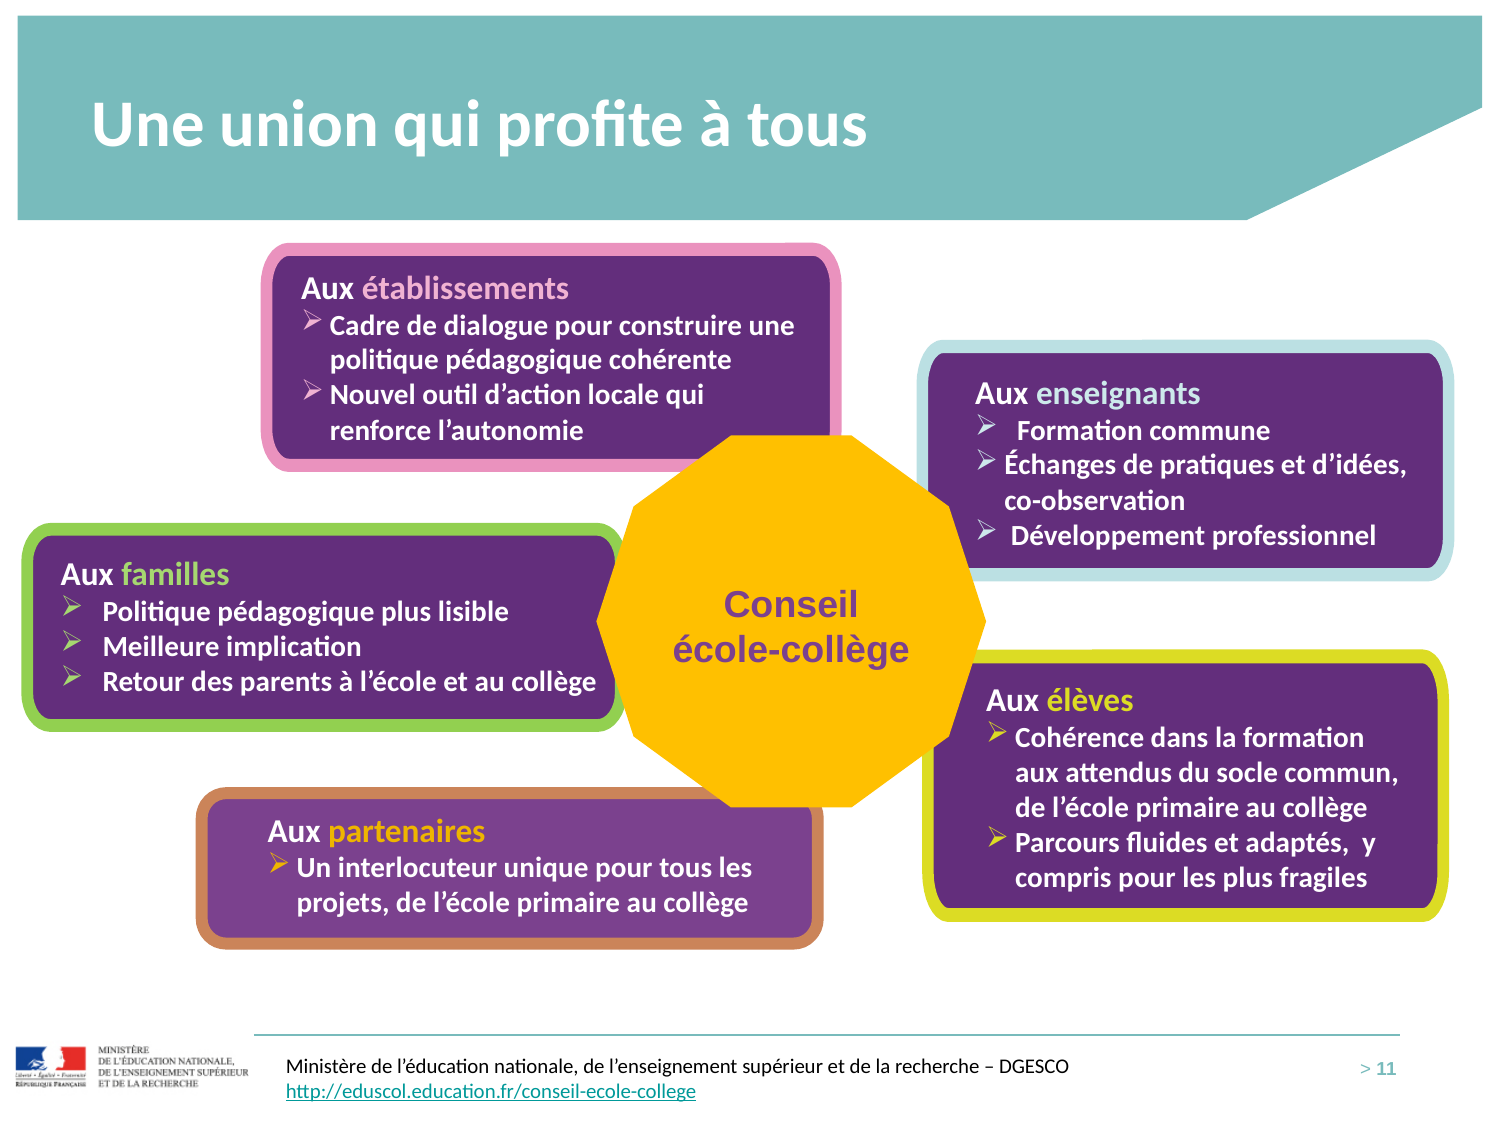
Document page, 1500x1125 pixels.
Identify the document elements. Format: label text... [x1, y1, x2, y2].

slide_number > 11 [1257, 1049, 1412, 1125]
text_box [596, 435, 987, 808]
text_box Ministère de l’éducation nationale, de l’enseignement supérieur et de la recherche – DGESCO http://eduscol.education.fr/conseil-ecole-college [271, 1045, 1270, 1094]
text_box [926, 653, 1471, 919]
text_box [920, 343, 1477, 578]
title Une union qui profite à tous [76, 18, 1426, 221]
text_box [264, 246, 866, 469]
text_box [199, 791, 850, 947]
picture [15, 1037, 249, 1097]
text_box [25, 526, 591, 729]
